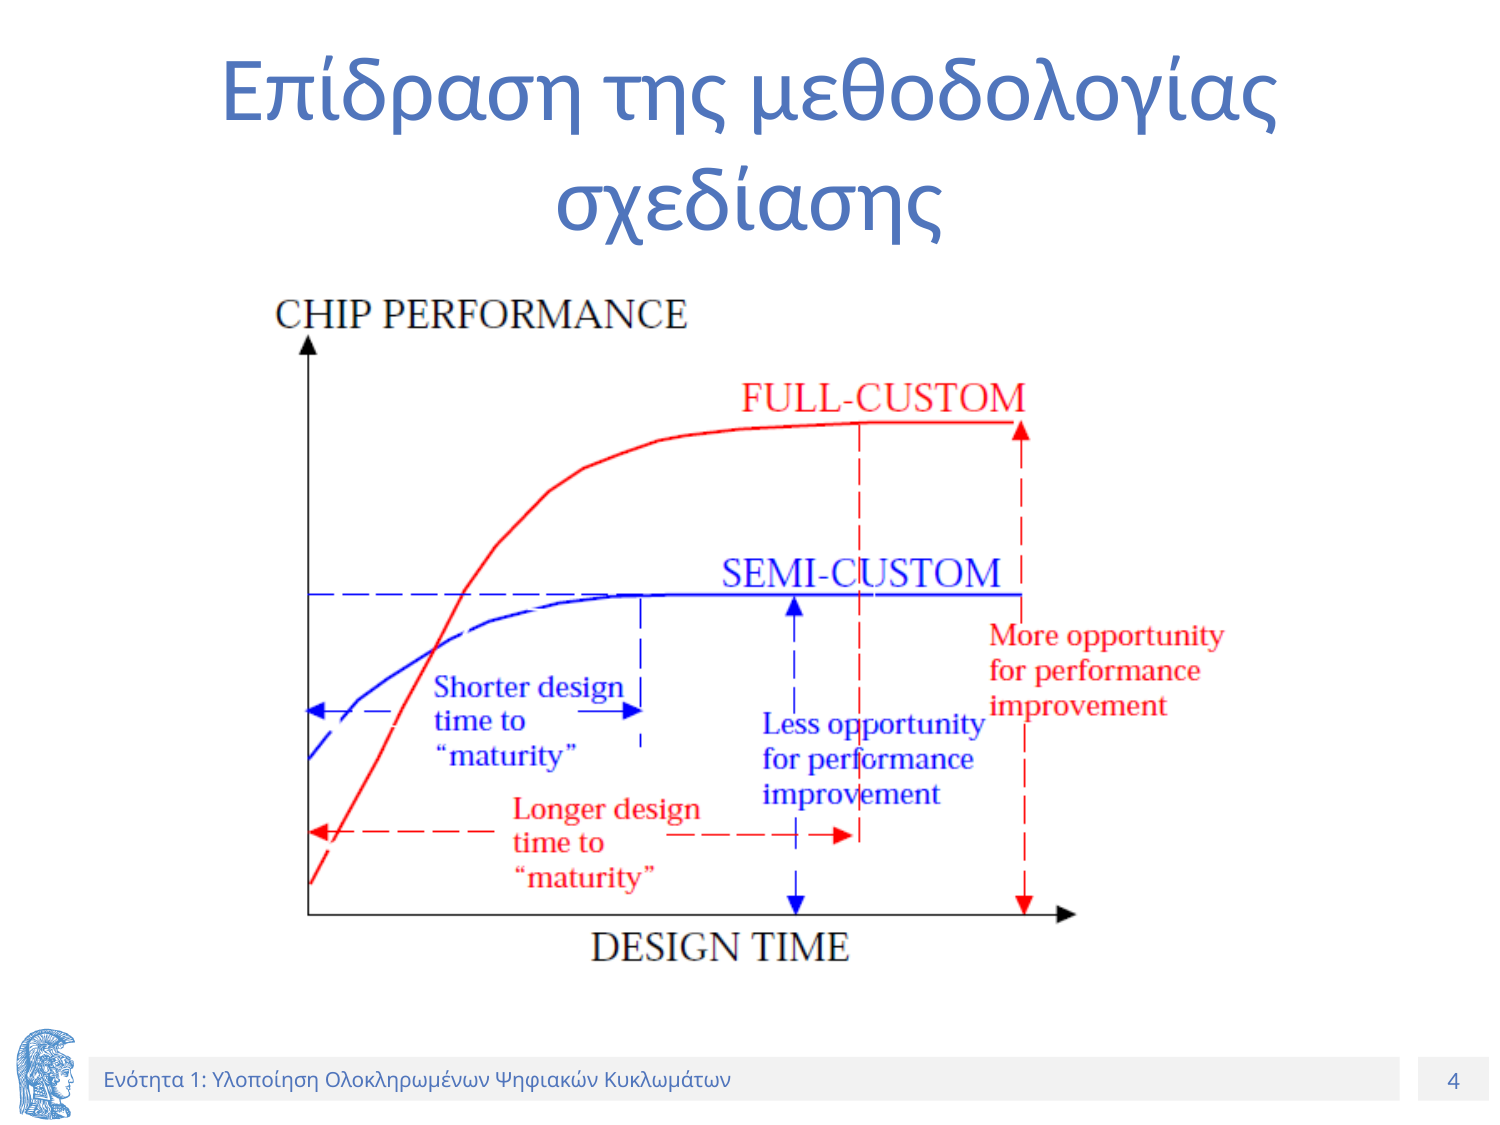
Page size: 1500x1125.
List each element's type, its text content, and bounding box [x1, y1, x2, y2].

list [124, 260, 1303, 1043]
title Επίδραση της μεθοδολογίας σχεδίασης [75, 45, 1425, 233]
picture [9, 1025, 81, 1120]
